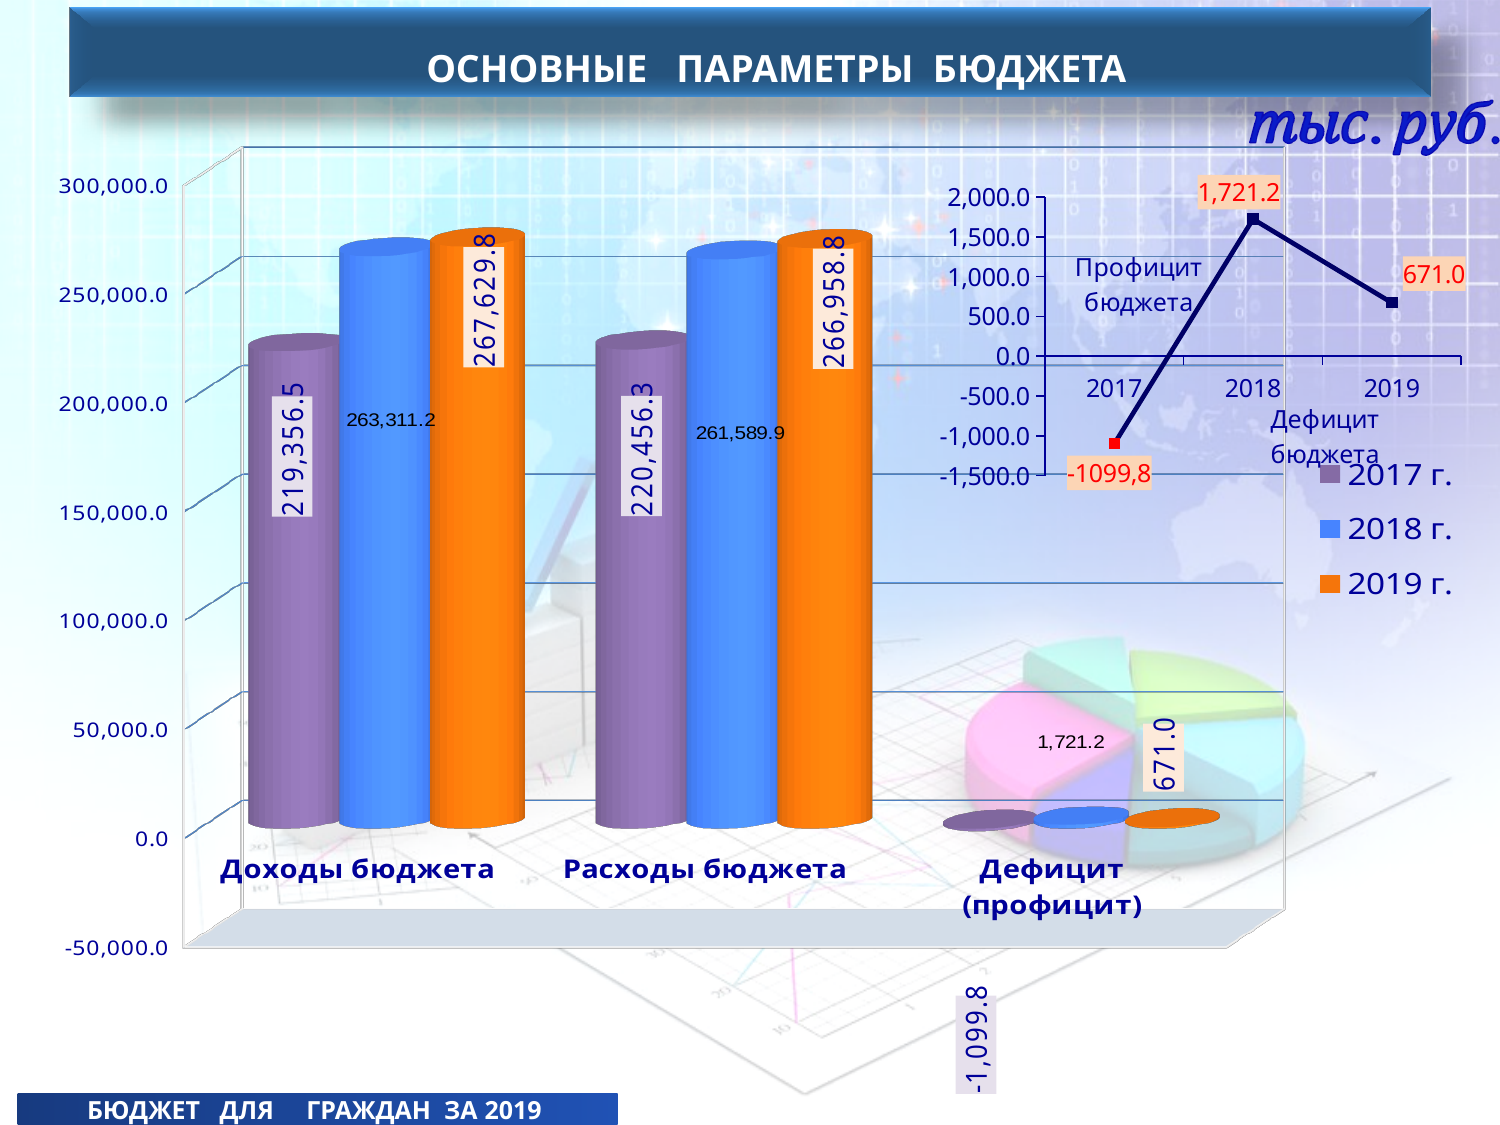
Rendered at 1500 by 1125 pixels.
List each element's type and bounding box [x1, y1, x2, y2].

picture [0, 0, 1500, 1125]
chart [29, 101, 1483, 1095]
